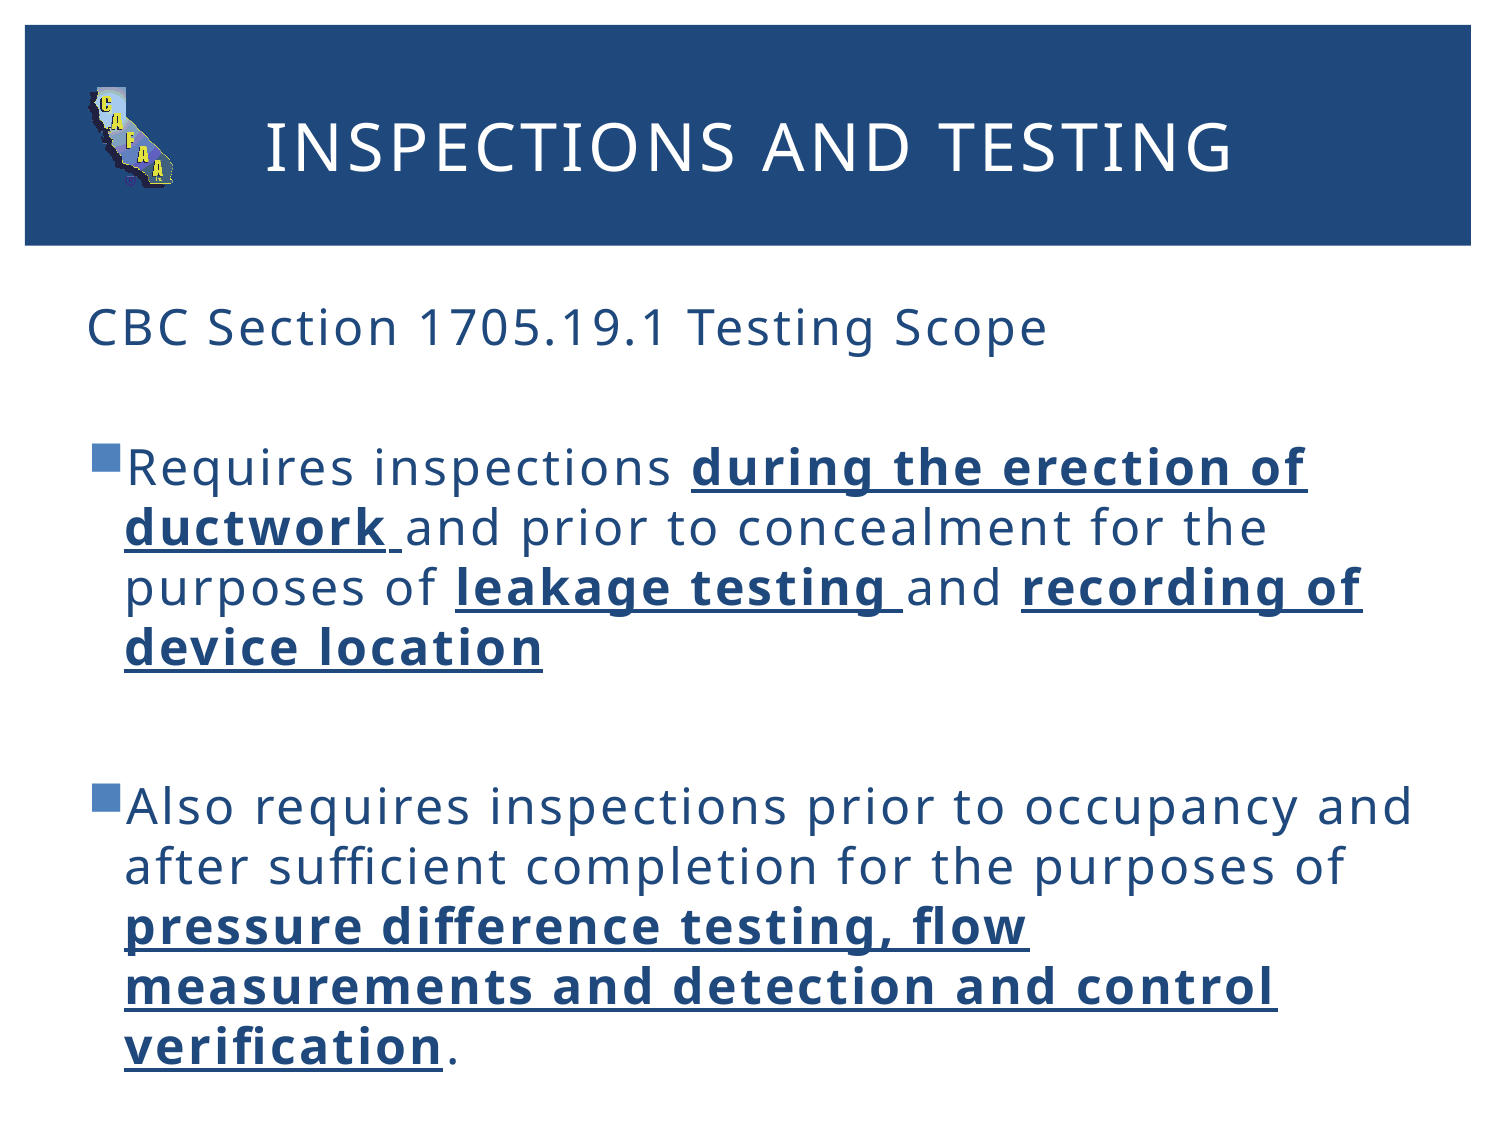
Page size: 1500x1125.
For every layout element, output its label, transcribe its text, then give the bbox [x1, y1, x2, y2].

text_box [225, 697, 800, 936]
title Inspections and testing [62, 58, 1438, 232]
list CBC Section 1705.19.1 Testing Scope Requires inspections during the erection of ductwork and prior to concealment for the purposes of leakage testing and recording of device location Also requires inspections prior to occupancy and after sufficient completion for the purposes of pressure difference testing, flow measurements and detection and control verification. [64, 287, 1444, 1067]
picture [87, 87, 173, 188]
